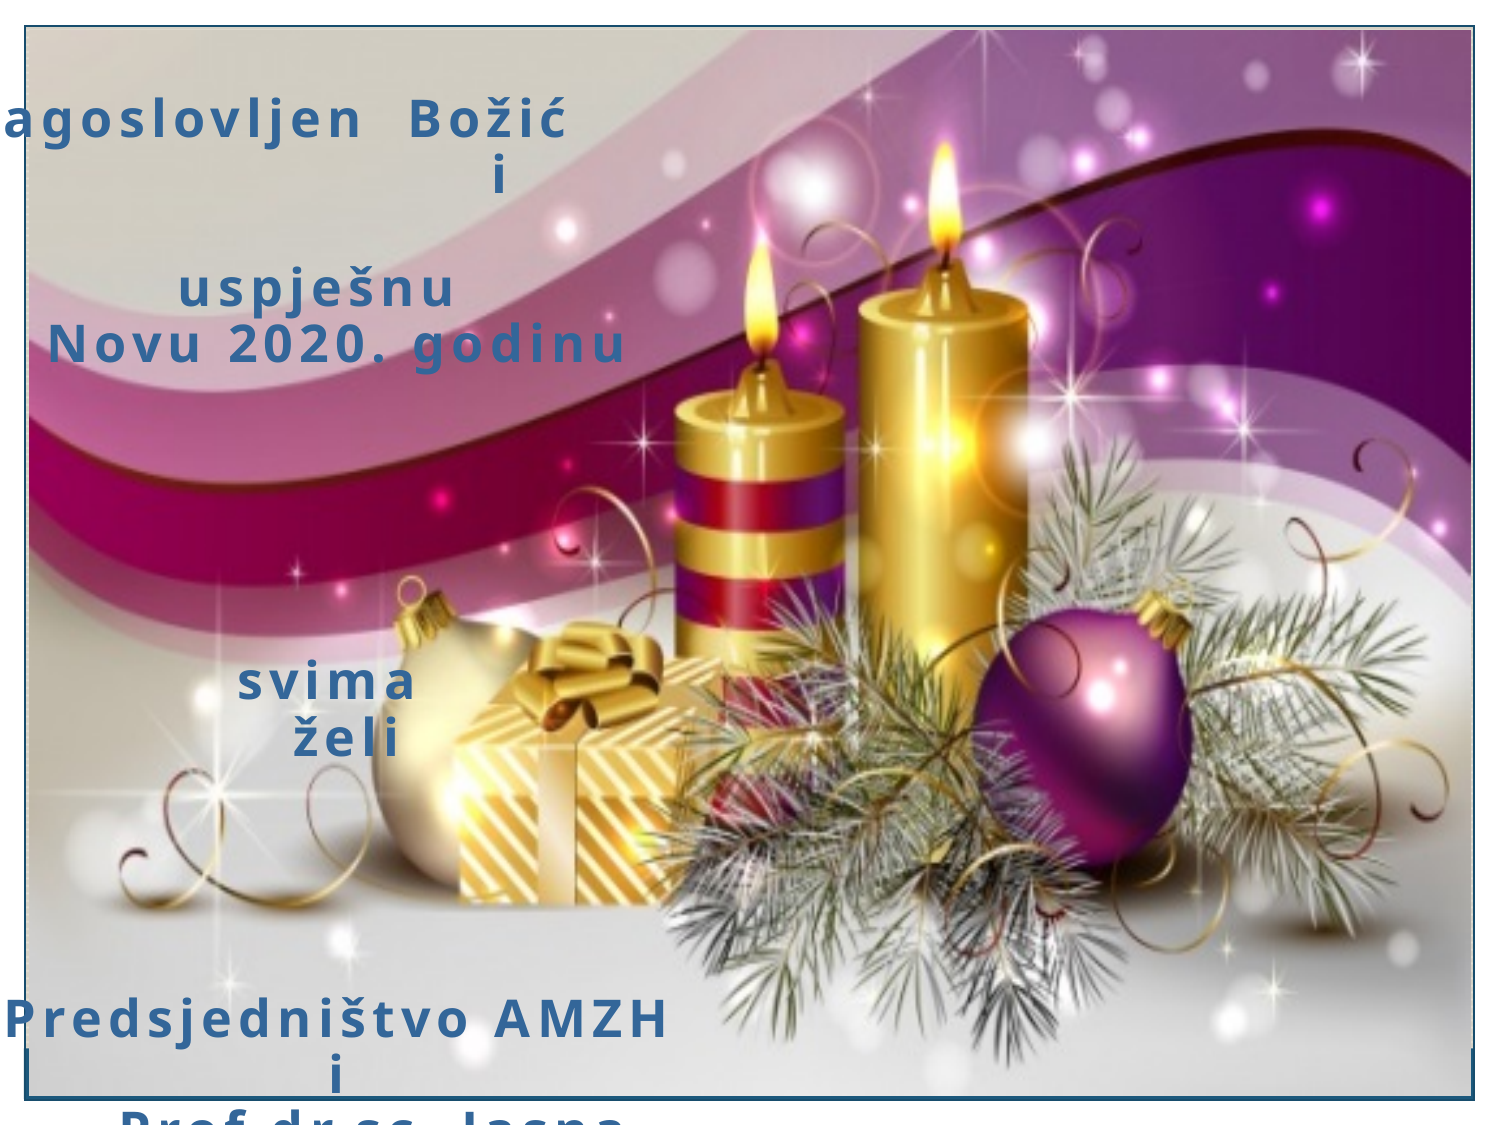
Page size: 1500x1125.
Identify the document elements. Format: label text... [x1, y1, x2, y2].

picture [29, 30, 1471, 1096]
text_box Blagoslovljen Božić i uspješnu Novu 2020. godinu svima želi Predsjedništvo AMZH i Prof.dr.sc. Jasna Lipozenčić [0, 22, 750, 1125]
